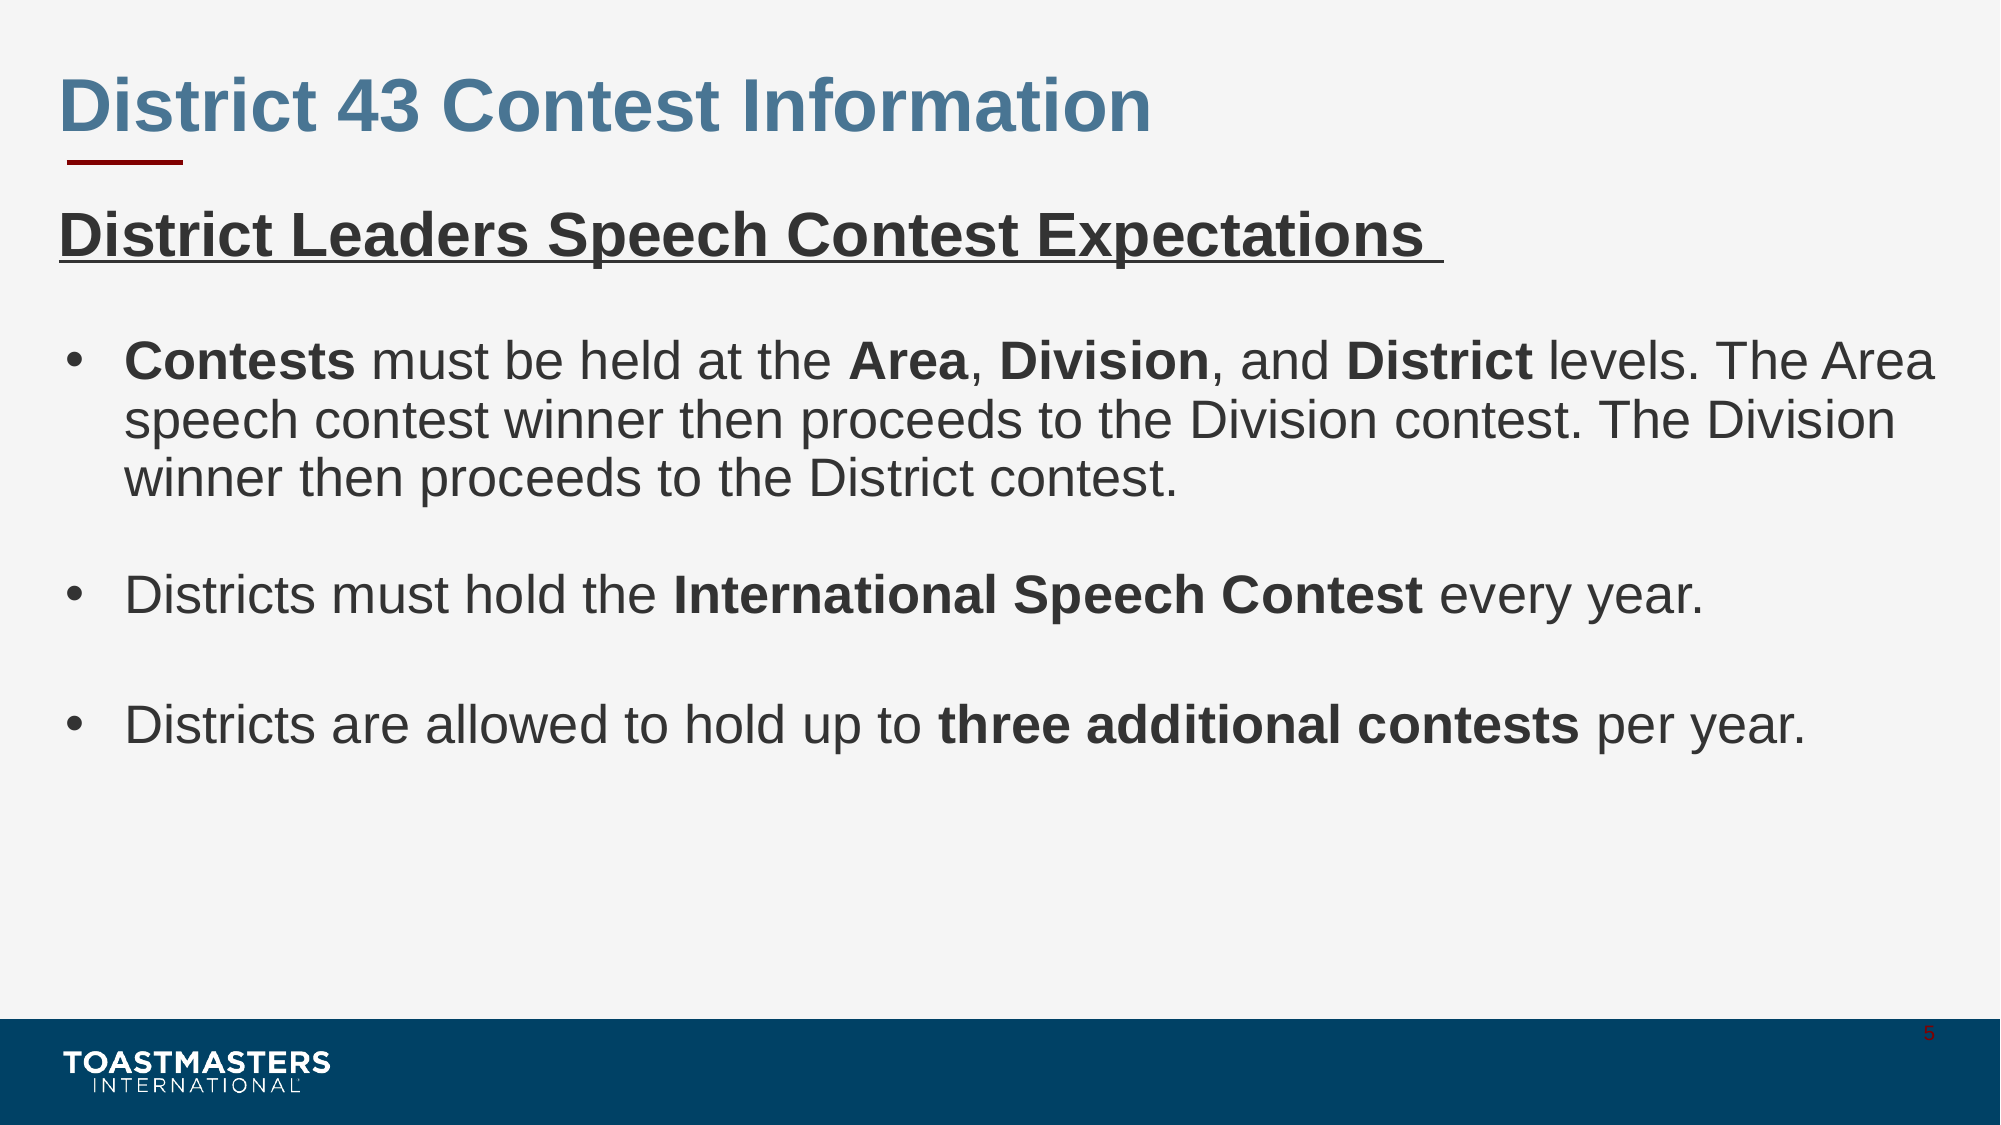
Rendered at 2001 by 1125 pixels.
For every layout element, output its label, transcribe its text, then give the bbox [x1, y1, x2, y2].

picture [51, 1036, 343, 1103]
text_box District 43 Contest Information [43, 51, 1686, 163]
text_box 5 [1850, 1012, 1950, 1053]
list District Leaders Speech Contest Expectations Contests must be held at the Area, Division, and District levels. The Area speech contest winner then proceeds to the Division contest. The Division winner then proceeds to the District contest. Districts must hold the International Speech Contest every year. Districts are allowed to hold up to three additional contests per year. [43, 195, 1971, 999]
